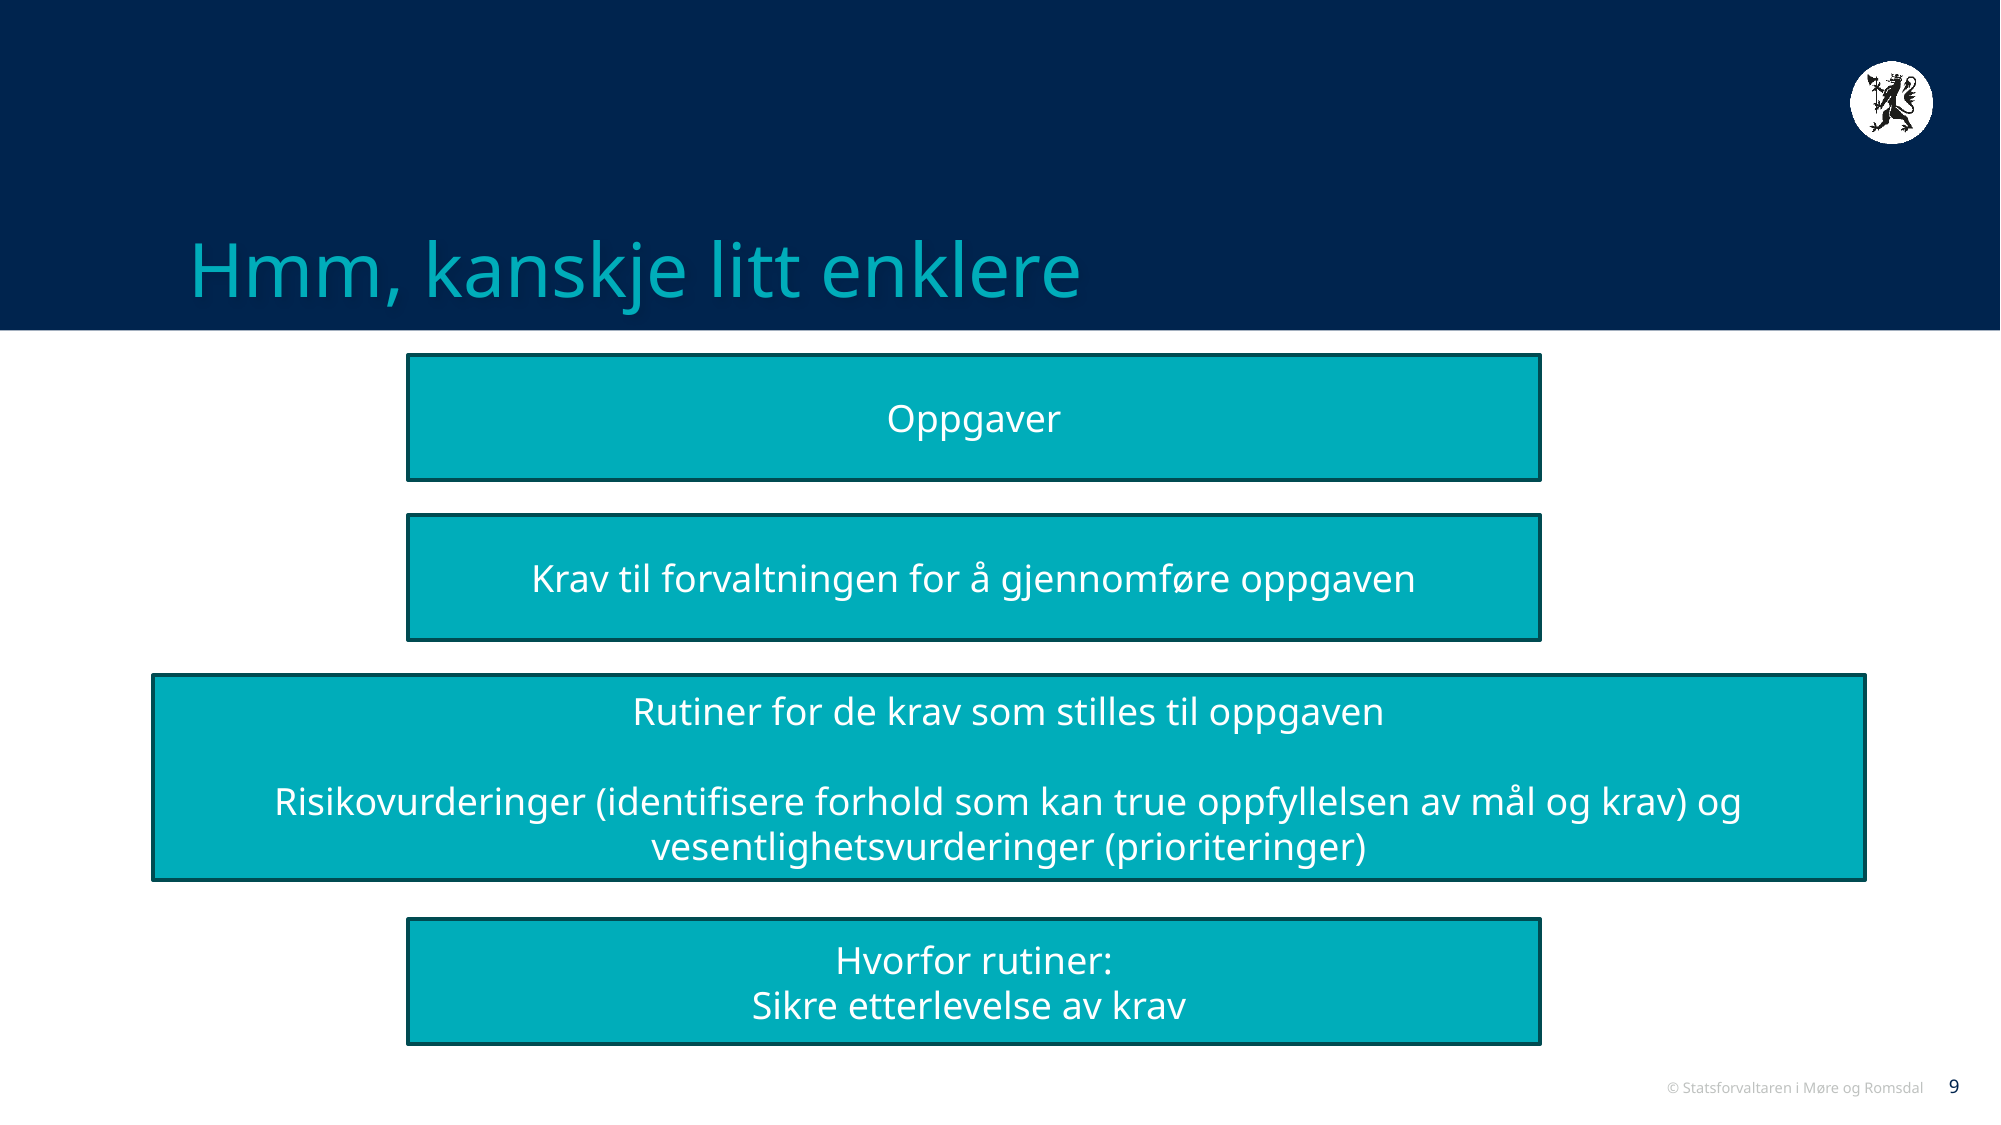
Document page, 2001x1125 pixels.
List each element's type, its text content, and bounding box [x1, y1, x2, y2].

title Hmm, kanskje litt enklere [173, 143, 1827, 320]
text_box Oppgaver [406, 353, 1542, 482]
text_box Rutiner for de krav som stilles til oppgaven Risikovurderinger (identifisere forhold som kan true oppfyllelsen av mål og krav) og vesentlighetsvurderinger (prioriteringer) [151, 673, 1867, 882]
text_box Krav til forvaltningen for å gjennomføre oppgaven [406, 513, 1542, 642]
picture [1850, 61, 1933, 144]
text_box Hvorfor rutiner: Sikre etterlevelse av krav [406, 917, 1542, 1046]
